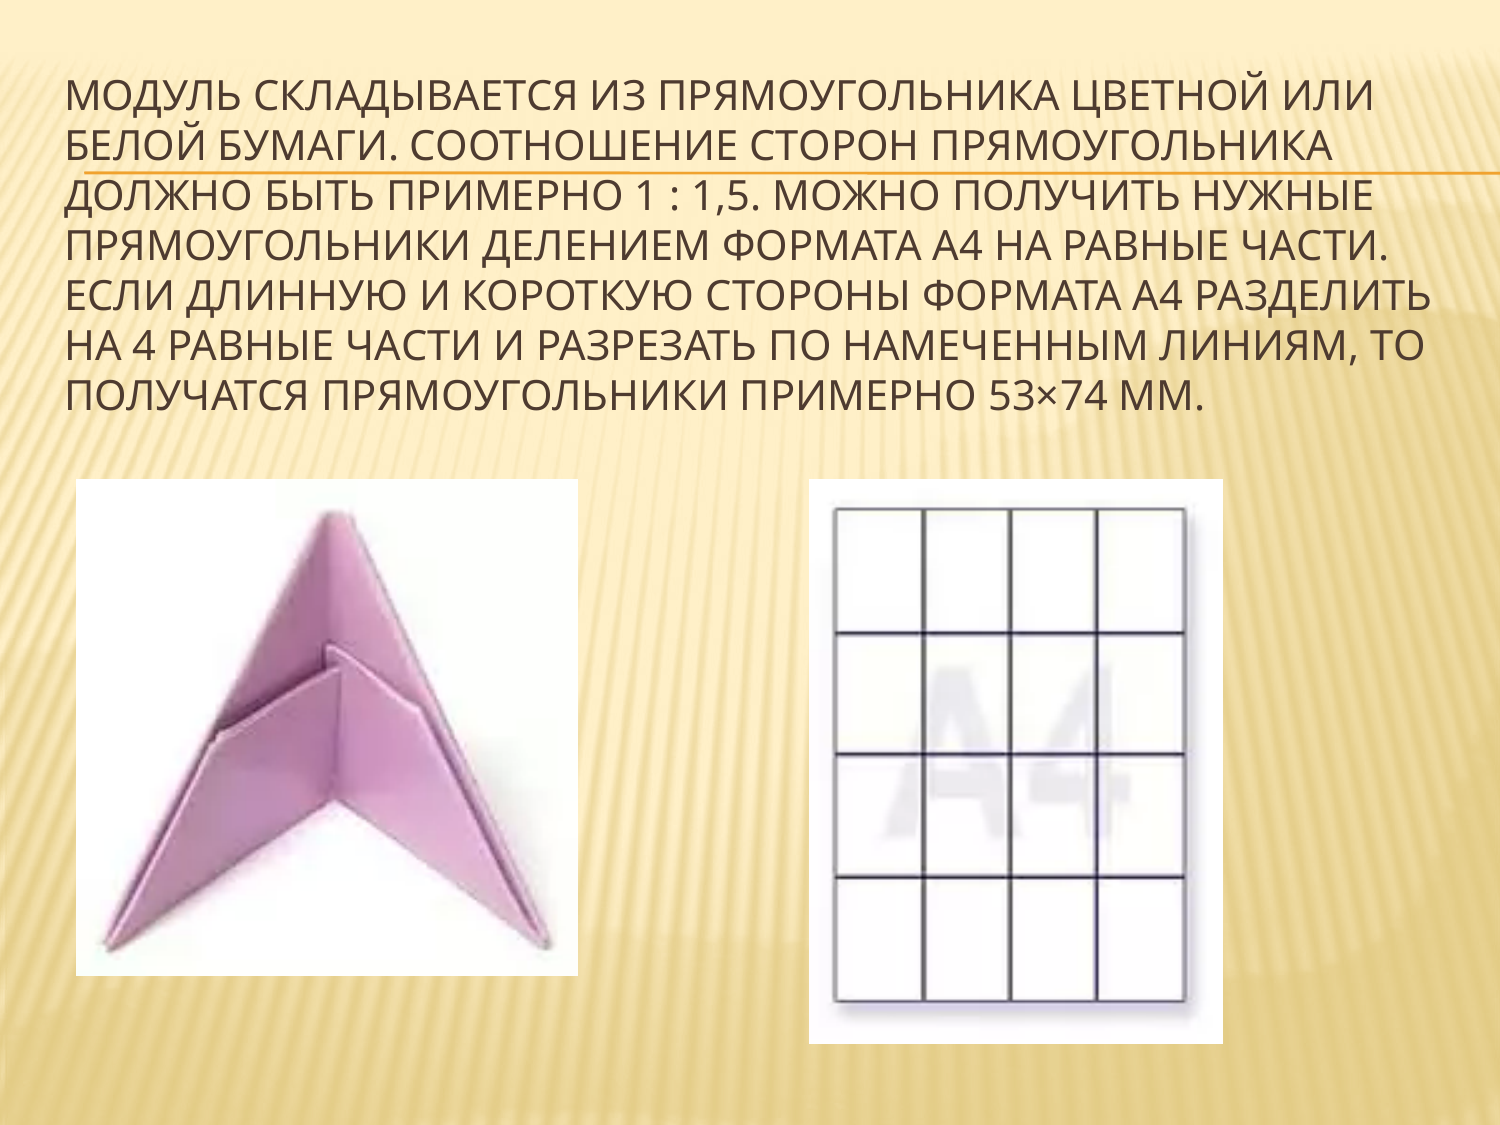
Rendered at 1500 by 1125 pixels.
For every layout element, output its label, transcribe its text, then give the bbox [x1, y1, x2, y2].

title Модуль складывается из прямоугольника цветной или белой бумаги. Соотношение сторон прямоугольника должно быть примерно 1 : 1,5. Можно получить нужные прямоугольники делением формата А4 на равные части. Если длинную и короткую стороны формата А4 разделить на 4 равные части и разрезать по намеченным линиям, то получатся прямоугольники примерно 53×74 мм. [49, 75, 1475, 213]
picture [76, 479, 579, 977]
picture [808, 479, 1223, 1044]
